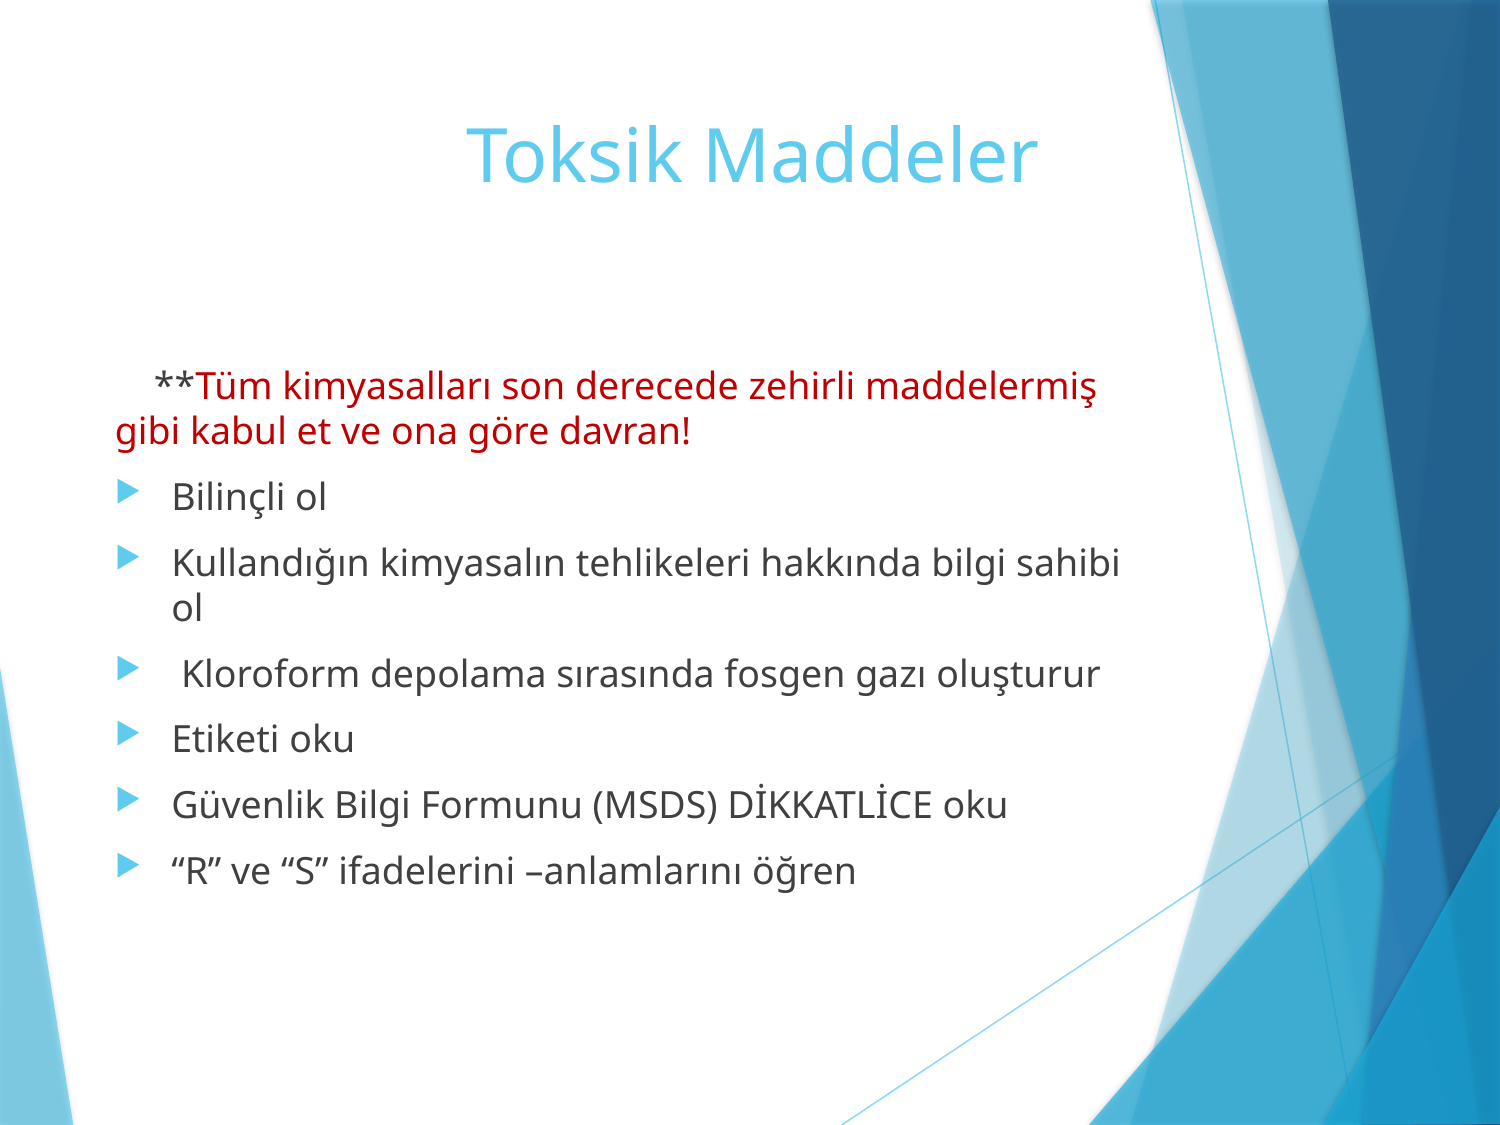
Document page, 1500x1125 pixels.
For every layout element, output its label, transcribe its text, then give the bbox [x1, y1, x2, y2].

title Toksik Maddeler [99, 99, 1142, 317]
list **Tüm kimyasalları son derecede zehirli maddelermiş gibi kabul et ve ona göre davran! Bilinçli ol Kullandığın kimyasalın tehlikeleri hakkında bilgi sahibi ol Kloroform depolama sırasında fosgen gazı oluşturur Etiketi oku Güvenlik Bilgi Formunu (MSDS) DİKKATLİCE oku “R” ve “S” ifadelerini –anlamlarını öğren [99, 354, 1142, 992]
